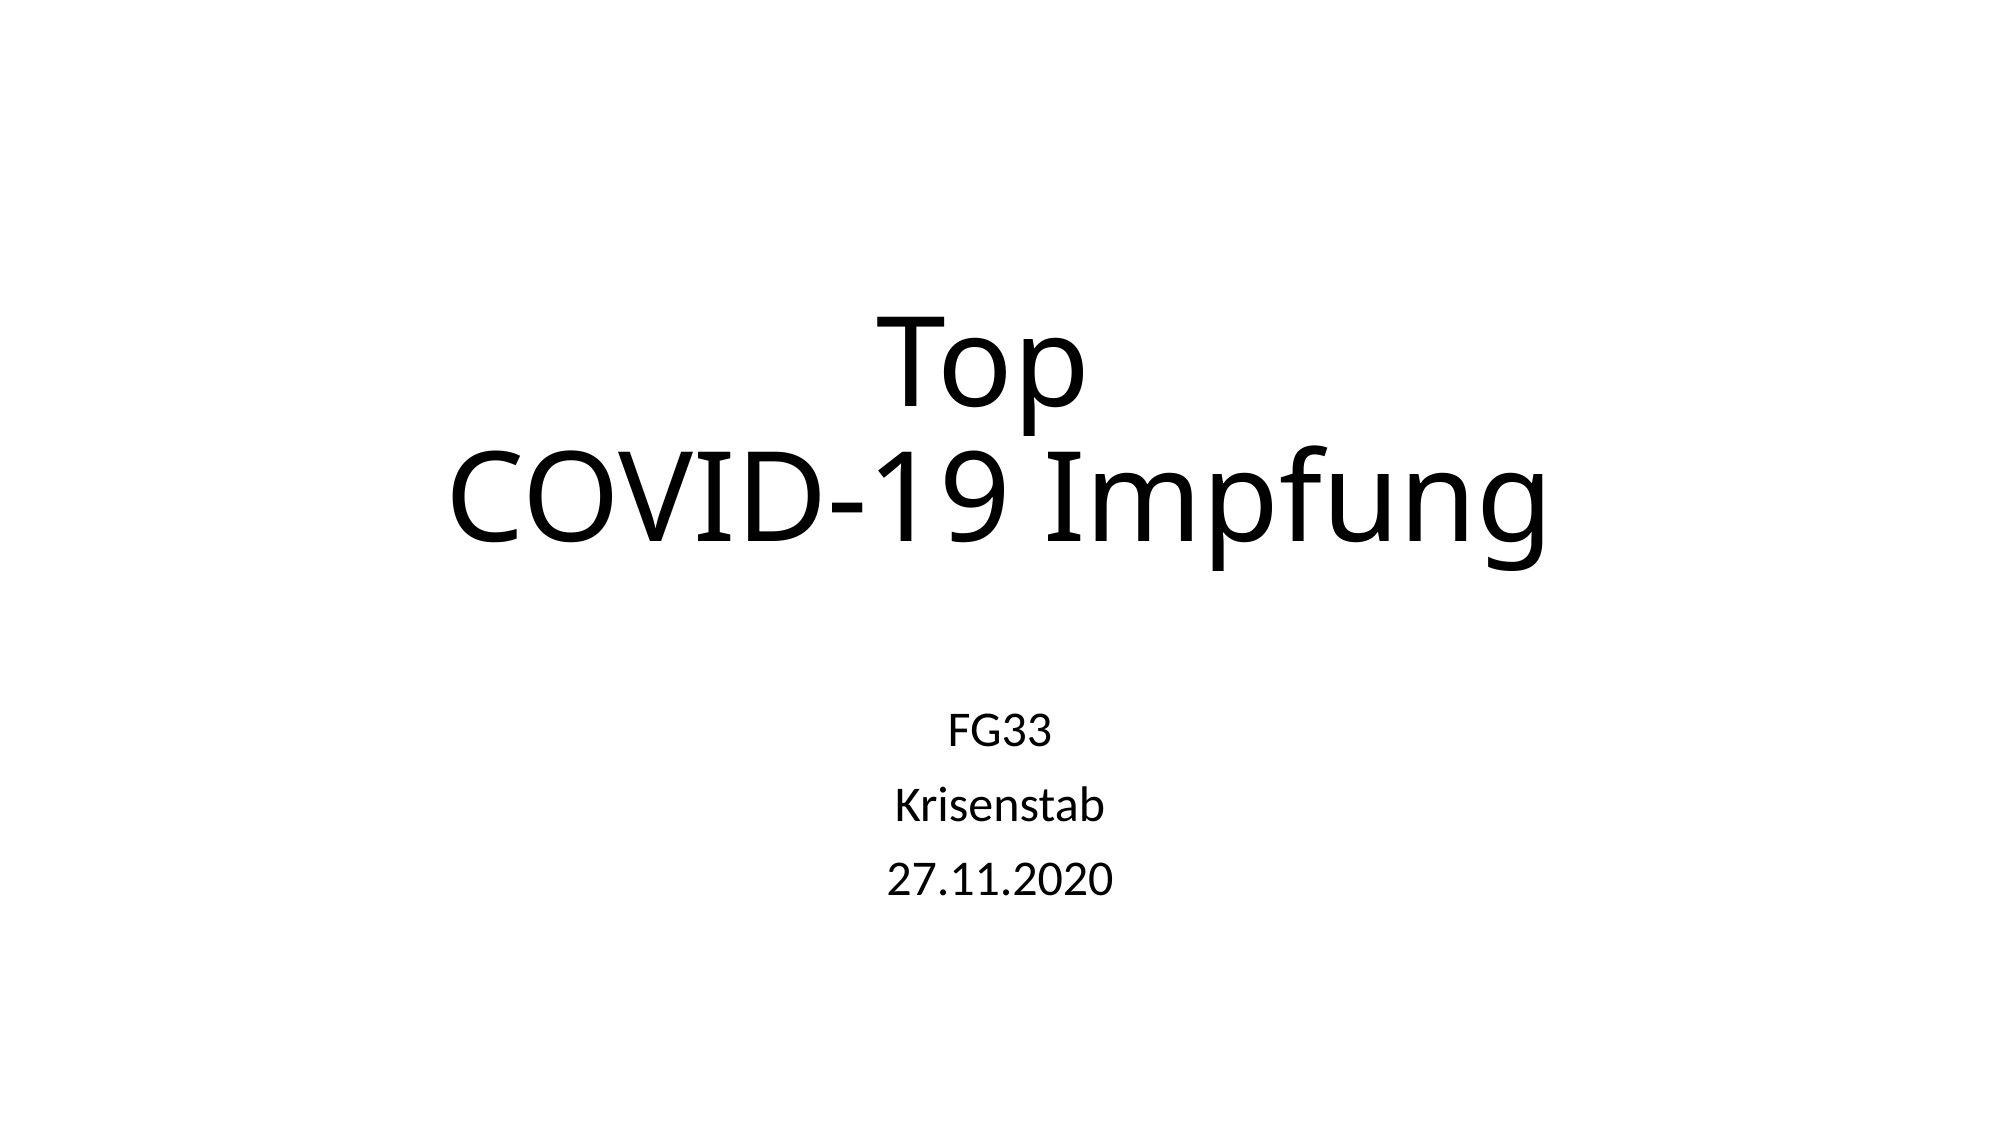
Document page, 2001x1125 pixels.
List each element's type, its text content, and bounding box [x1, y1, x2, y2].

subtitle FG33 Krisenstab 27.11.2020 [249, 695, 1750, 968]
title Top COVID-19 Impfung [249, 184, 1750, 576]
